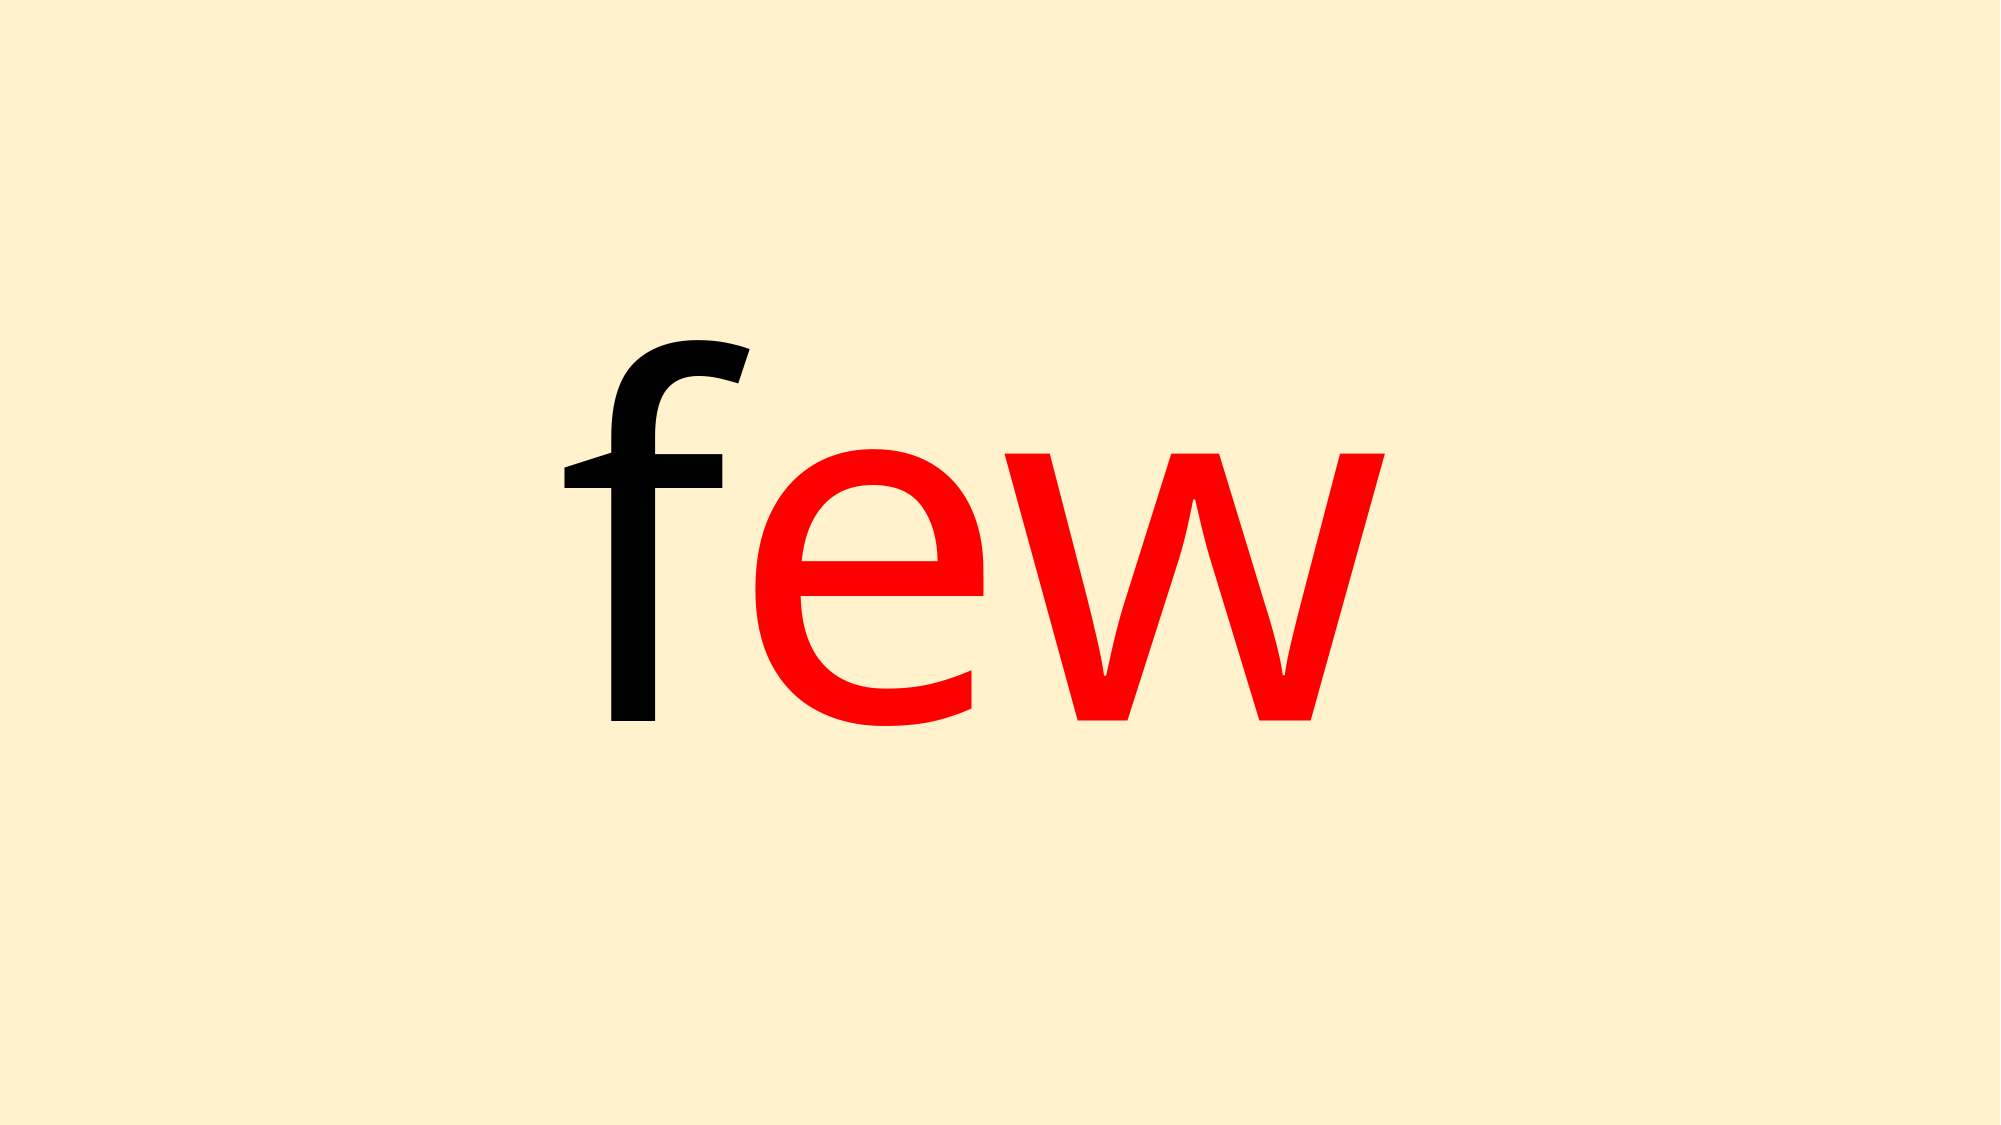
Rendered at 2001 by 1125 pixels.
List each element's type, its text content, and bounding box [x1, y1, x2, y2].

text_box few [543, 215, 1407, 828]
